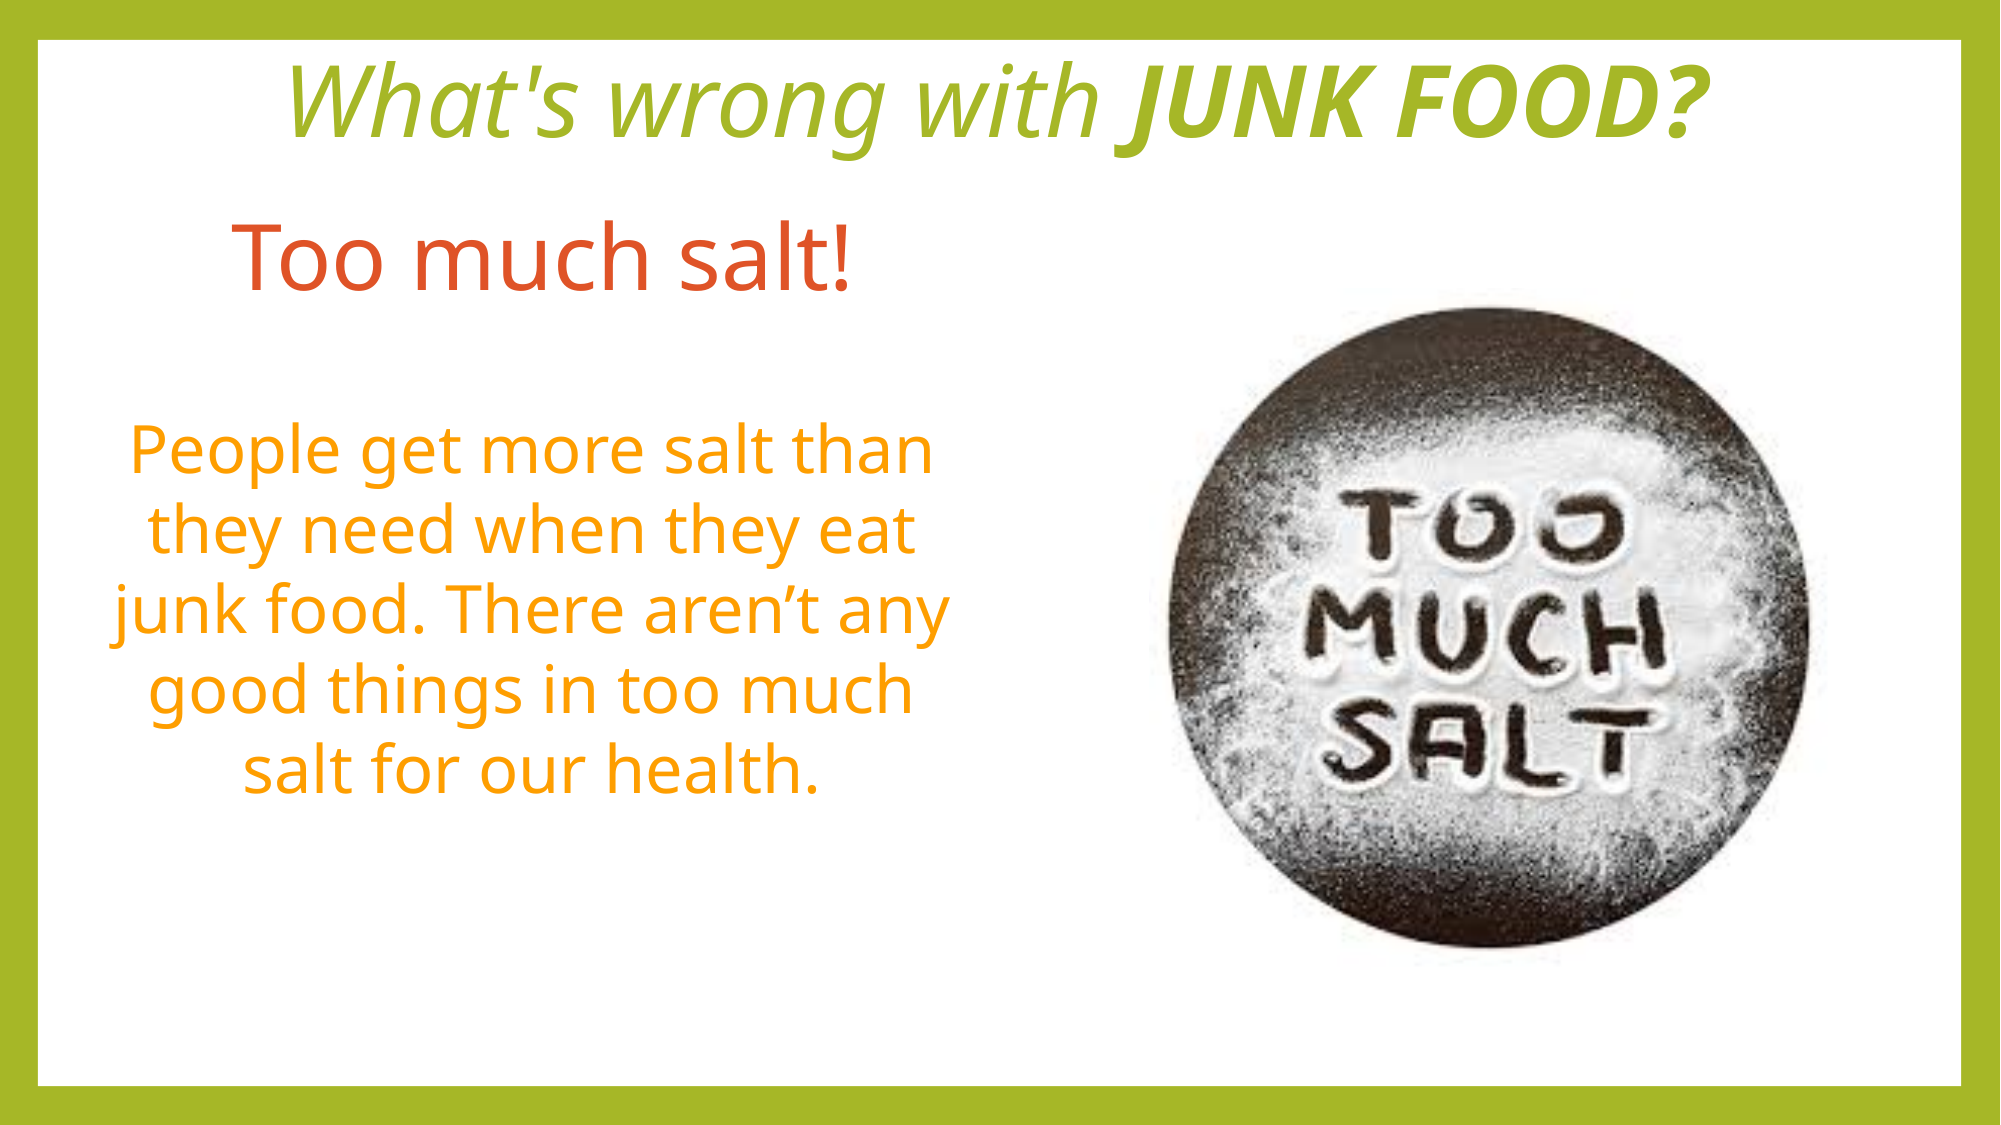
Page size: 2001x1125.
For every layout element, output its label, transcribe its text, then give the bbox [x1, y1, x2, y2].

text_box People get more salt than they need when they eat junk food. There aren’t any good things in too much salt for our health. [86, 399, 978, 884]
text_box What's wrong with JUNK FOOD? [267, 29, 1723, 165]
text_box Too much salt! [217, 191, 871, 317]
picture [1148, 287, 1831, 970]
